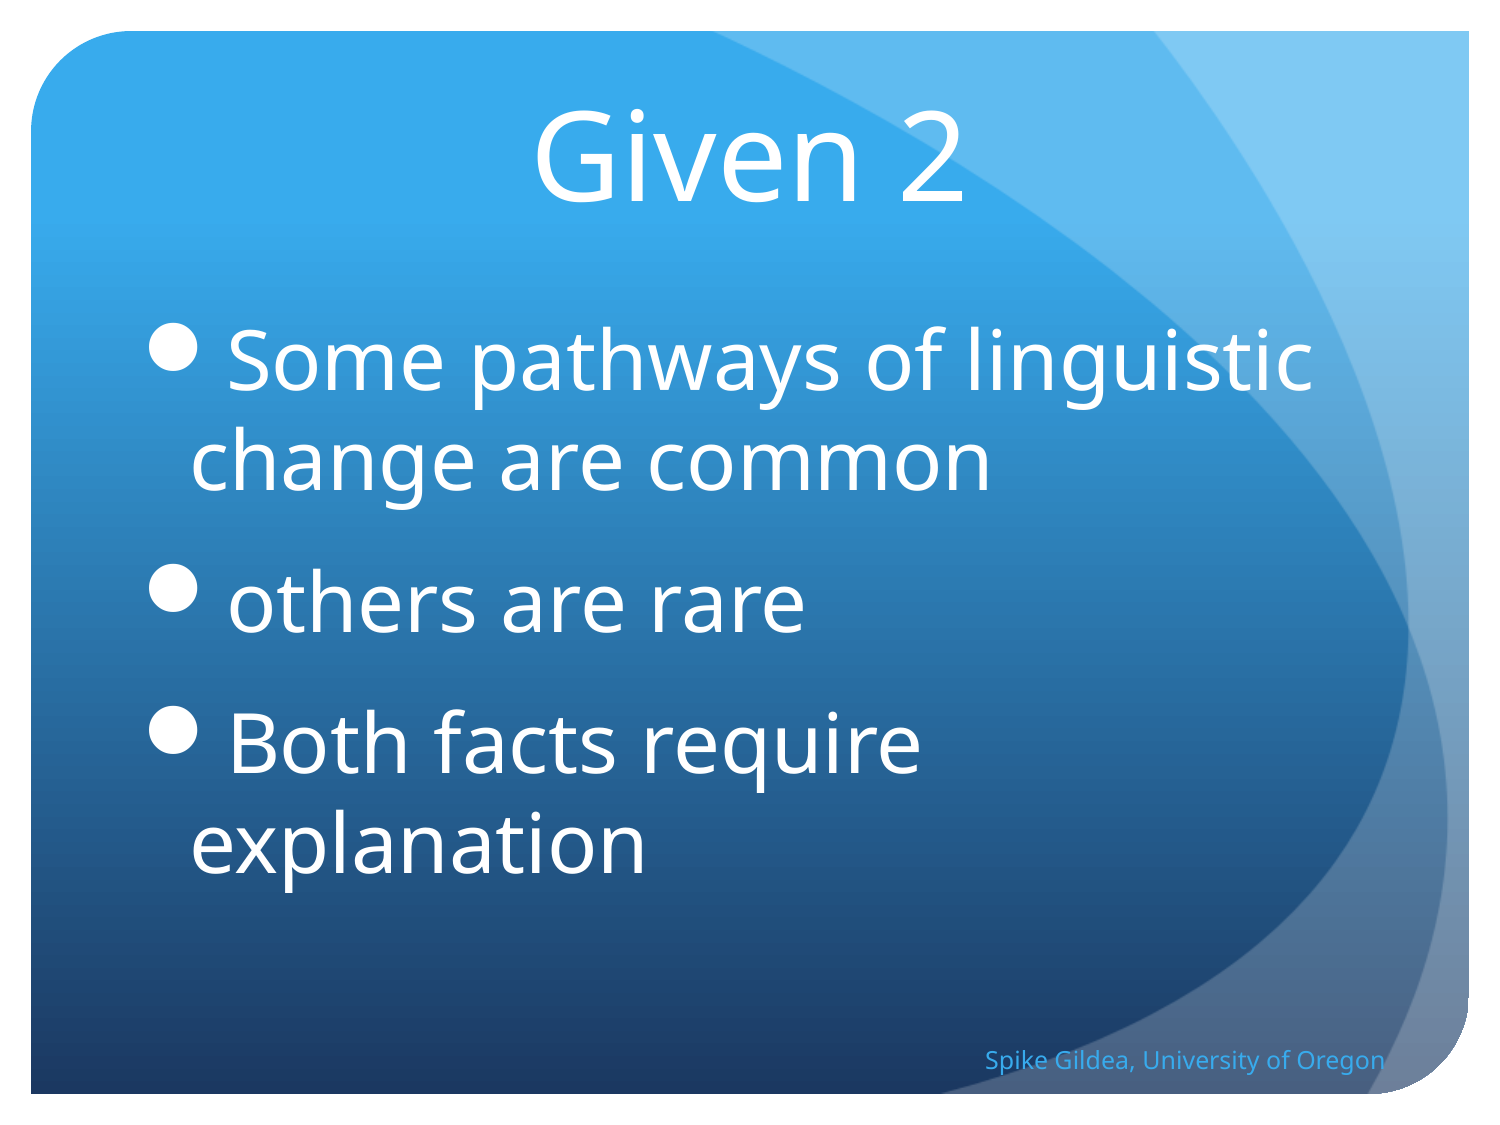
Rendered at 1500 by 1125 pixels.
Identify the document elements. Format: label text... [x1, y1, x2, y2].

footer Spike Gildea, University of Oregon [542, 1031, 1402, 1092]
title Given 2 [127, 62, 1372, 234]
picture [24, 30, 1473, 1094]
list Some pathways of linguistic change are common others are rare Both facts require explanation [127, 299, 1372, 991]
